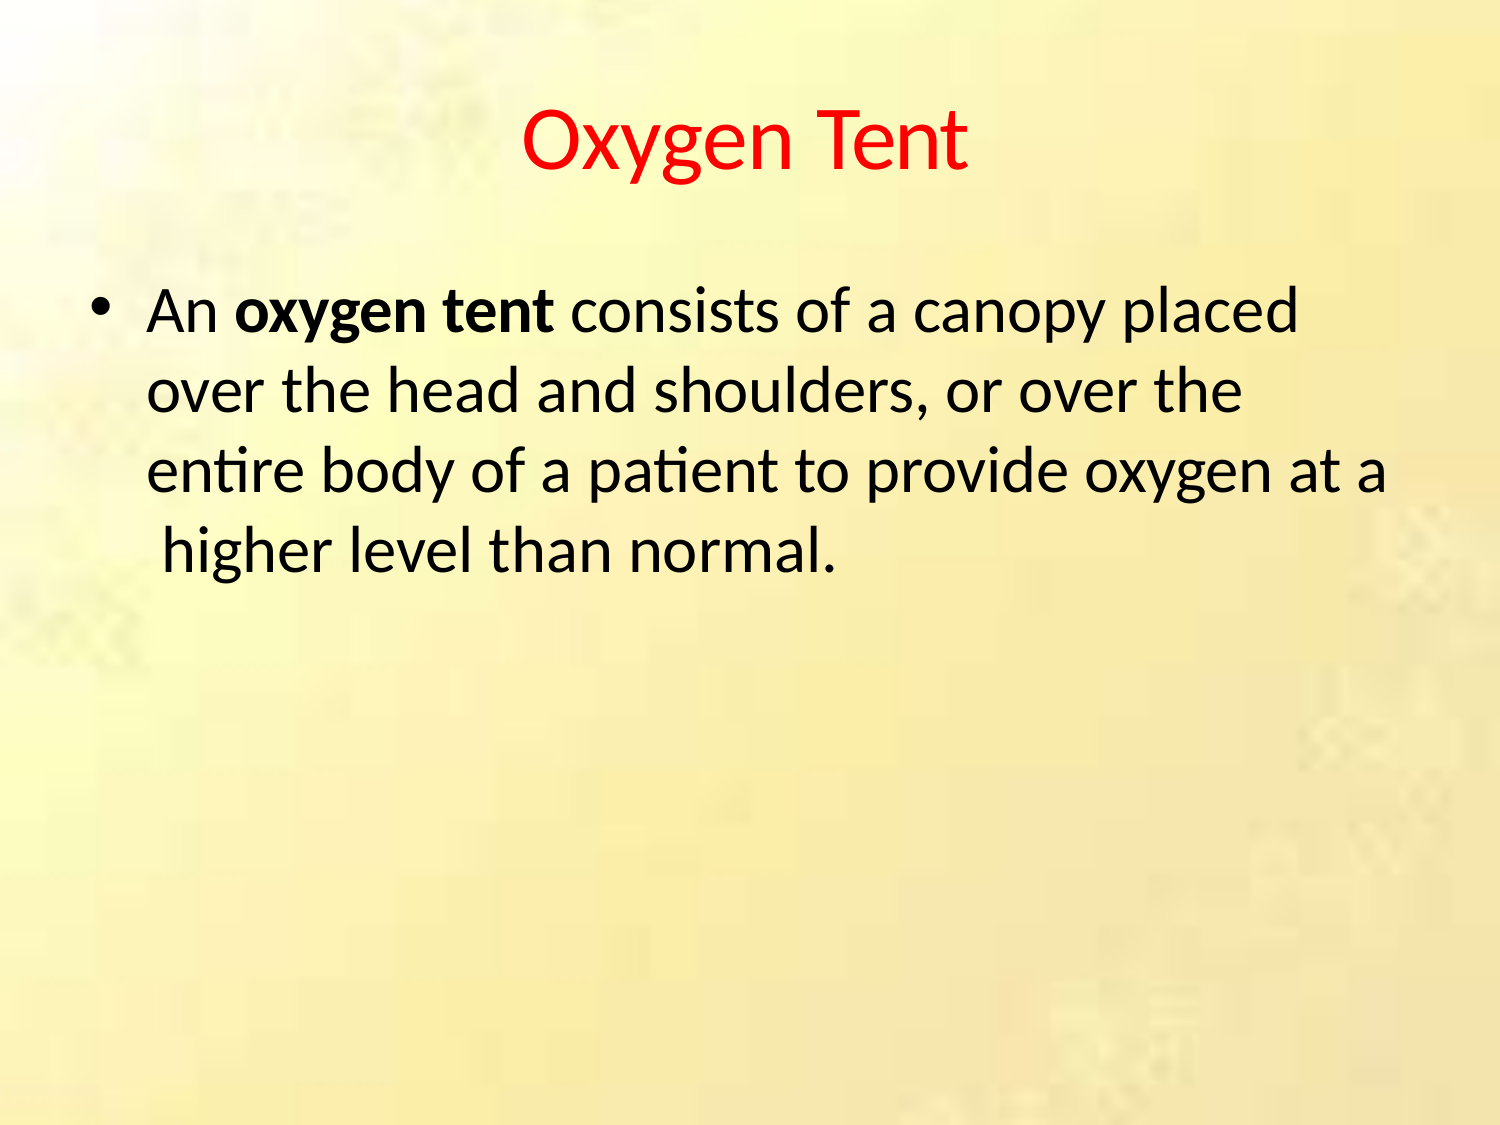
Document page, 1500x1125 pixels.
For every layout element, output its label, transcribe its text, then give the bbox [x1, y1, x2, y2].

title Oxygen Tent [519, 75, 981, 263]
picture [0, 0, 1500, 1125]
text_box An oxygen tent consists of a canopy placed over the head and shoulders, or over the entire body of a patient to provide oxygen at a higher level than normal. [87, 263, 1403, 586]
